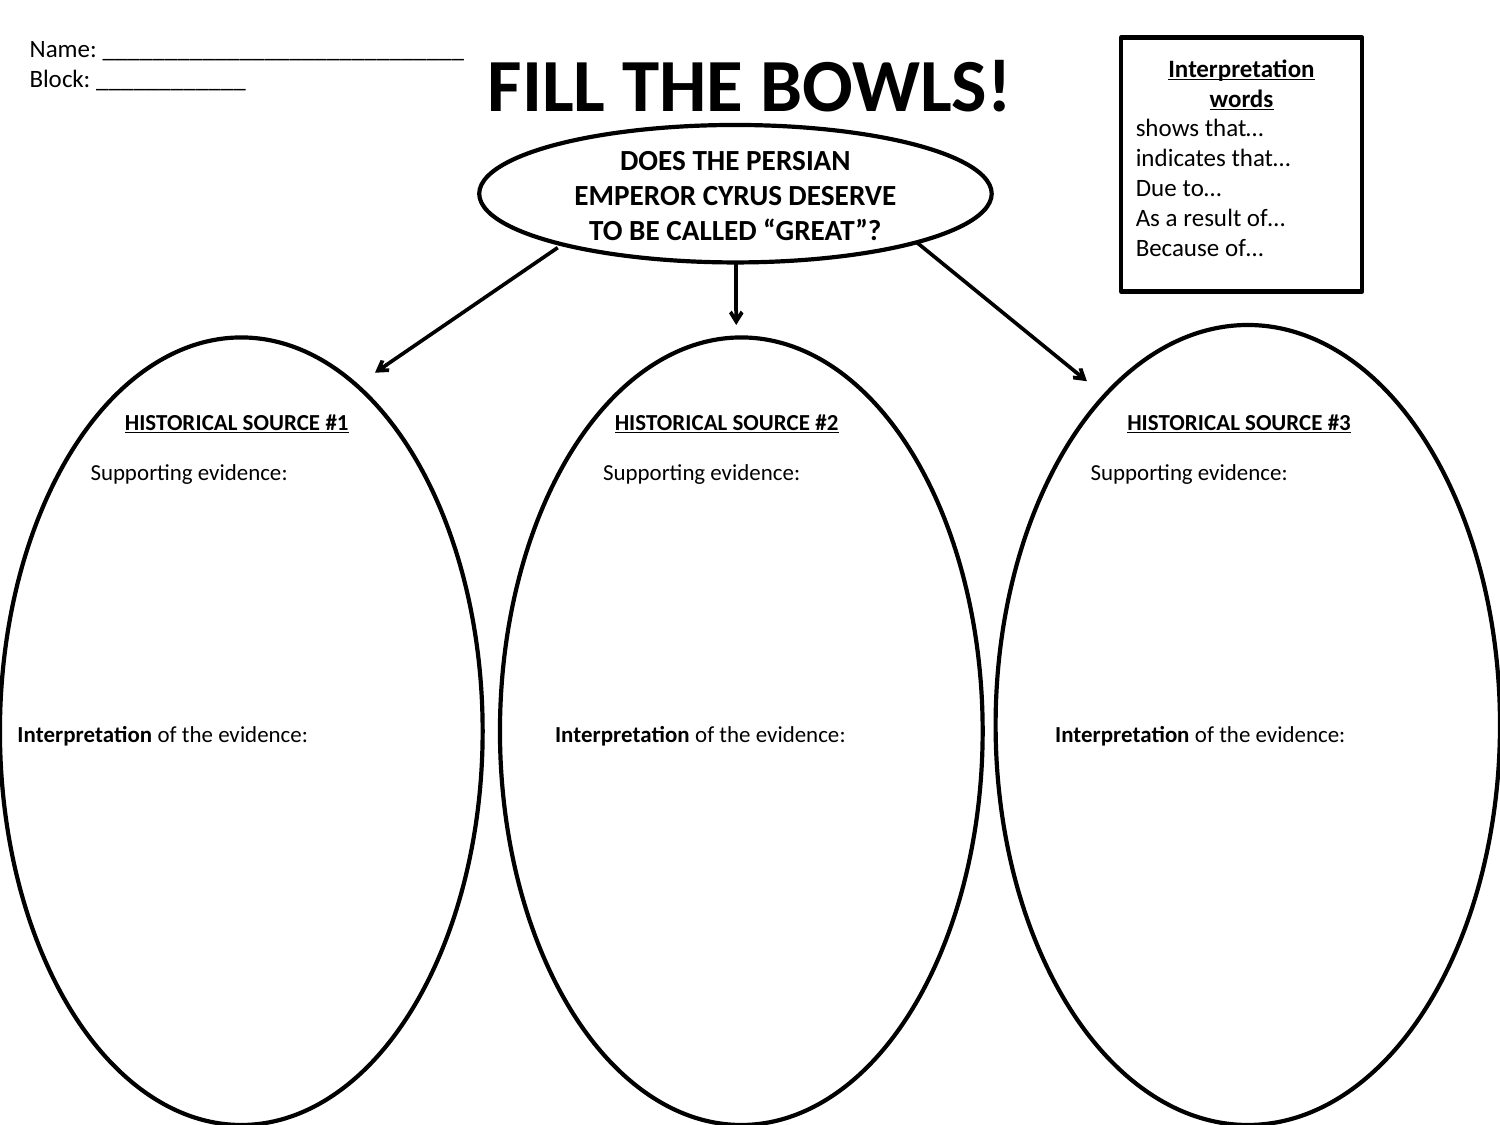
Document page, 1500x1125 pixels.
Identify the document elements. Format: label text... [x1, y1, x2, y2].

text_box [374, 247, 558, 373]
text_box HISTORICAL SOURCE #3 [1112, 399, 1388, 443]
title FILL THE BOWLS! [75, 4, 1425, 160]
text_box Interpretation words shows that… indicates that… Due to… As a result of… Because of… [1119, 35, 1364, 294]
text_box Supporting evidence: [588, 450, 816, 493]
text_box DOES THE PERSIAN EMPEROR CYRUS DESERVE TO BE CALLED “GREAT”? [477, 122, 994, 265]
text_box Supporting evidence [993, 322, 1500, 1125]
text_box Interpretation of the evidence: [1040, 712, 1361, 755]
text_box HISTORICAL SOURCE #1 [109, 399, 386, 443]
text_box [608, 335, 874, 399]
text_box Interpretation of the evidence: [2, 712, 324, 755]
text_box [497, 401, 985, 1125]
text_box Supporting evidence: [75, 450, 304, 493]
text_box Name: _____________________________ Block: ____________ [14, 24, 75, 100]
text_box HISTORICAL SOURCE #2 [600, 399, 876, 443]
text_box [916, 242, 1088, 382]
text_box [0, 335, 485, 1125]
text_box Supporting evidence: [1075, 450, 1303, 493]
text_box Interpretation of the evidence: [540, 712, 861, 755]
